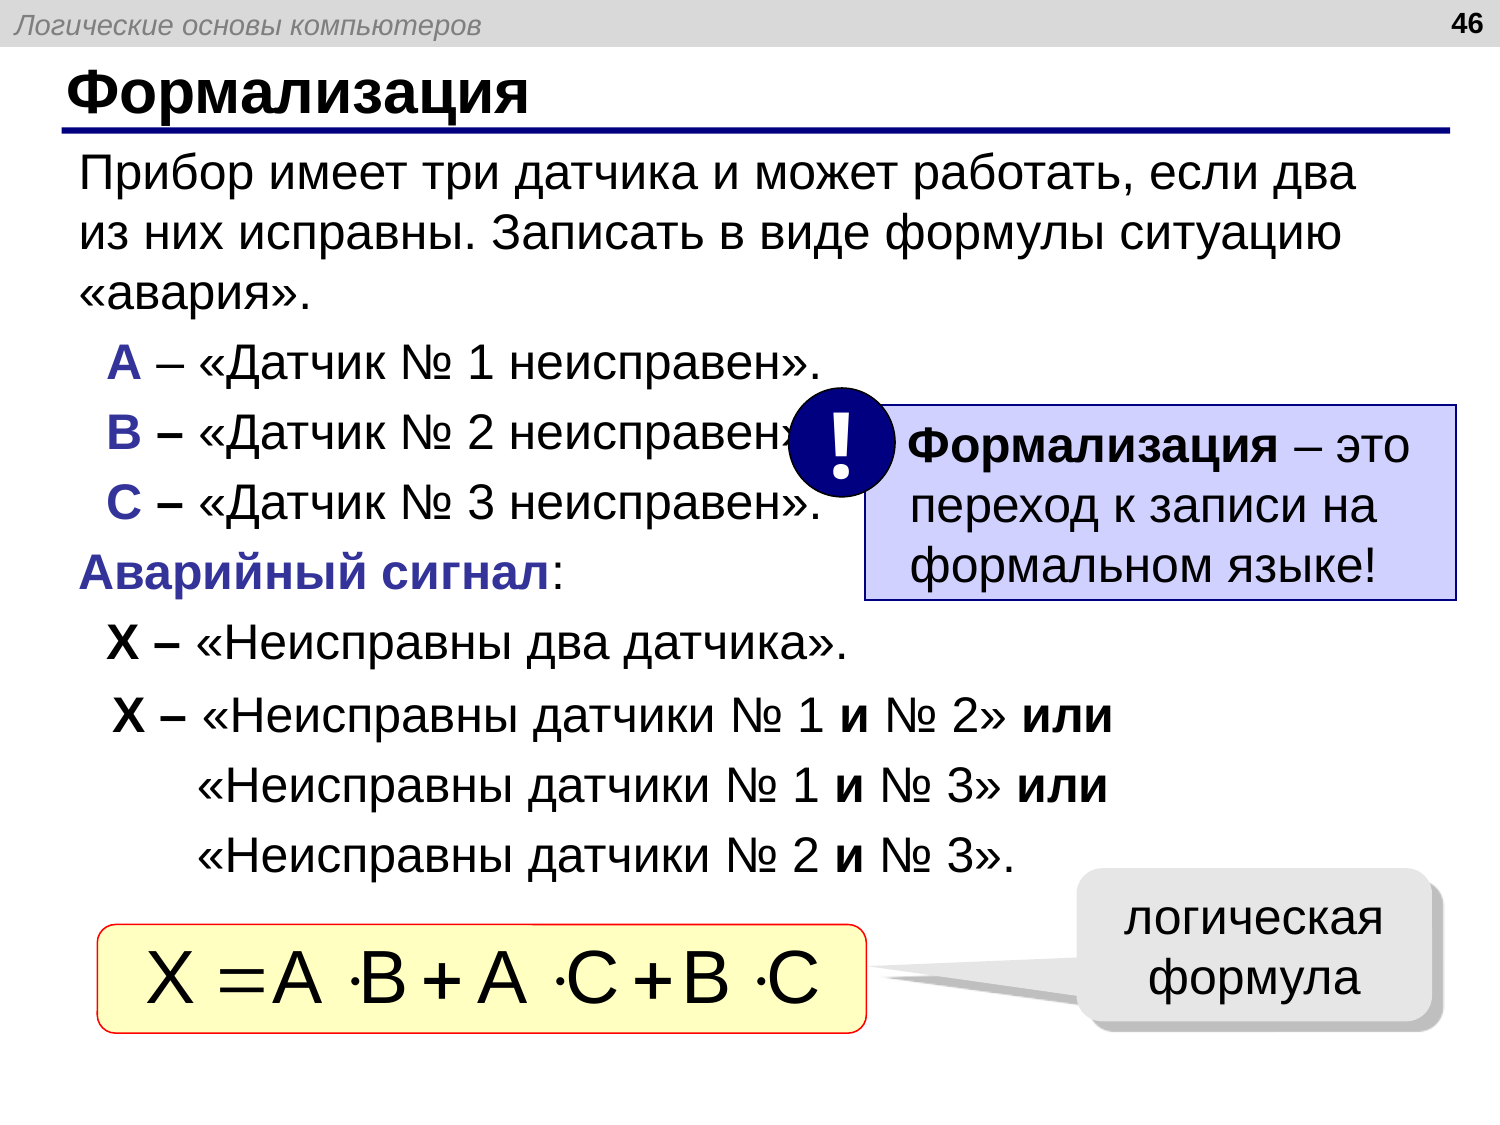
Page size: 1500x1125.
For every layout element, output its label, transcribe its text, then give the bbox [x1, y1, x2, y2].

text_box X – «Неисправны датчики № 1 и № 2» или «Неисправны датчики № 1 и № 3» или «Неисправны датчики № 2 и № 3». [84, 674, 1130, 890]
slide_number 46 [1148, 0, 1500, 75]
text_box логическая формула [872, 868, 1433, 1022]
title Формализация [51, 49, 1425, 127]
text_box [788, 387, 1457, 603]
text_box Прибор имеет три датчика и может работать, если два из них исправны. Записать в виде формулы ситуацию «авария». A – «Датчик № 1 неисправен». B – «Датчик № 2 неисправен». C – «Датчик № 3 неисправен». Аварийный сигнал: X – «Неисправны два датчика». [63, 132, 1437, 677]
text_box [97, 924, 867, 1034]
